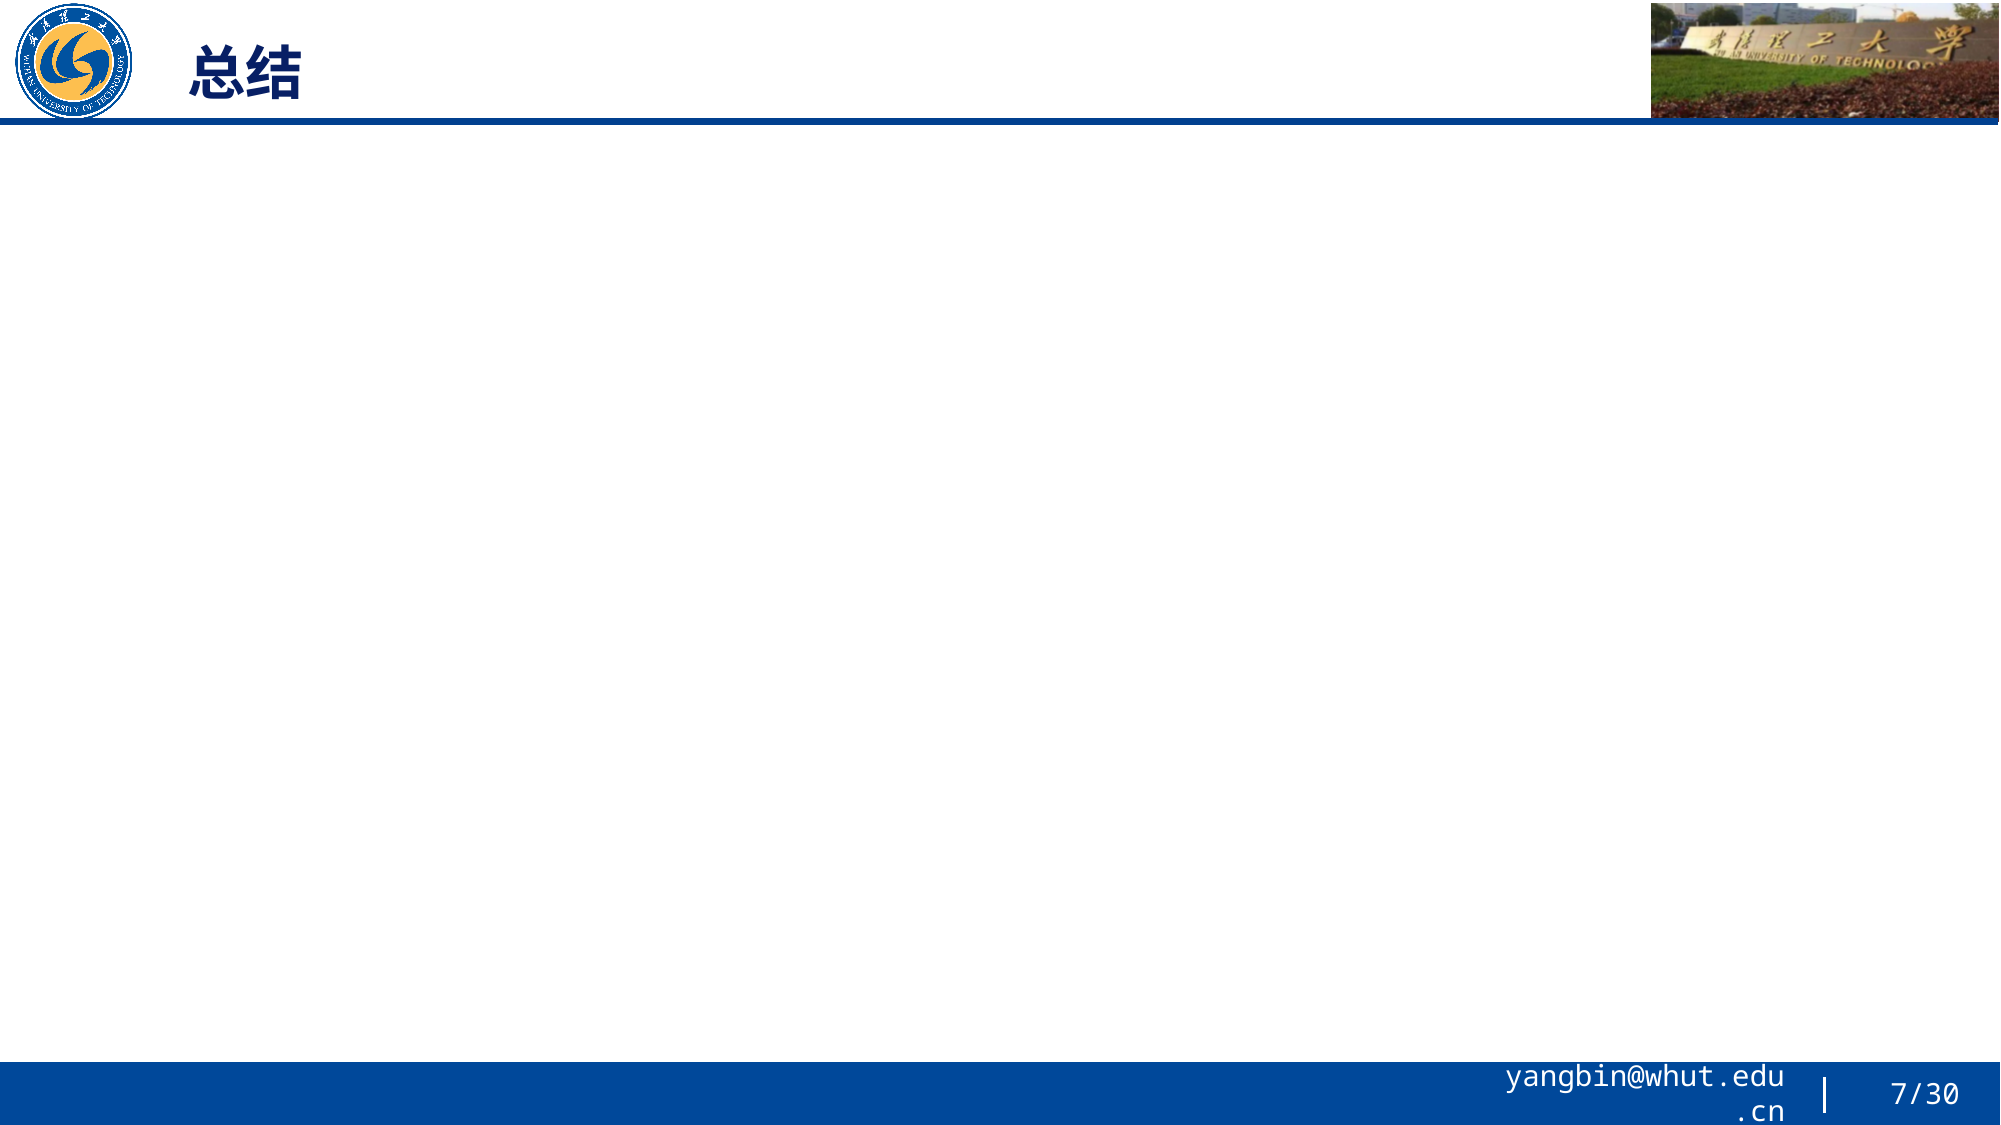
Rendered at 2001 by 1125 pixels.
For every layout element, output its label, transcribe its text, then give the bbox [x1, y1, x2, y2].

picture [14, 3, 133, 118]
picture [1651, 3, 1999, 122]
footer yangbin@whut.edu.cn [1487, 1062, 1800, 1123]
title 总结 [171, 0, 1986, 115]
slide_number 7/30 [1800, 1065, 1975, 1125]
